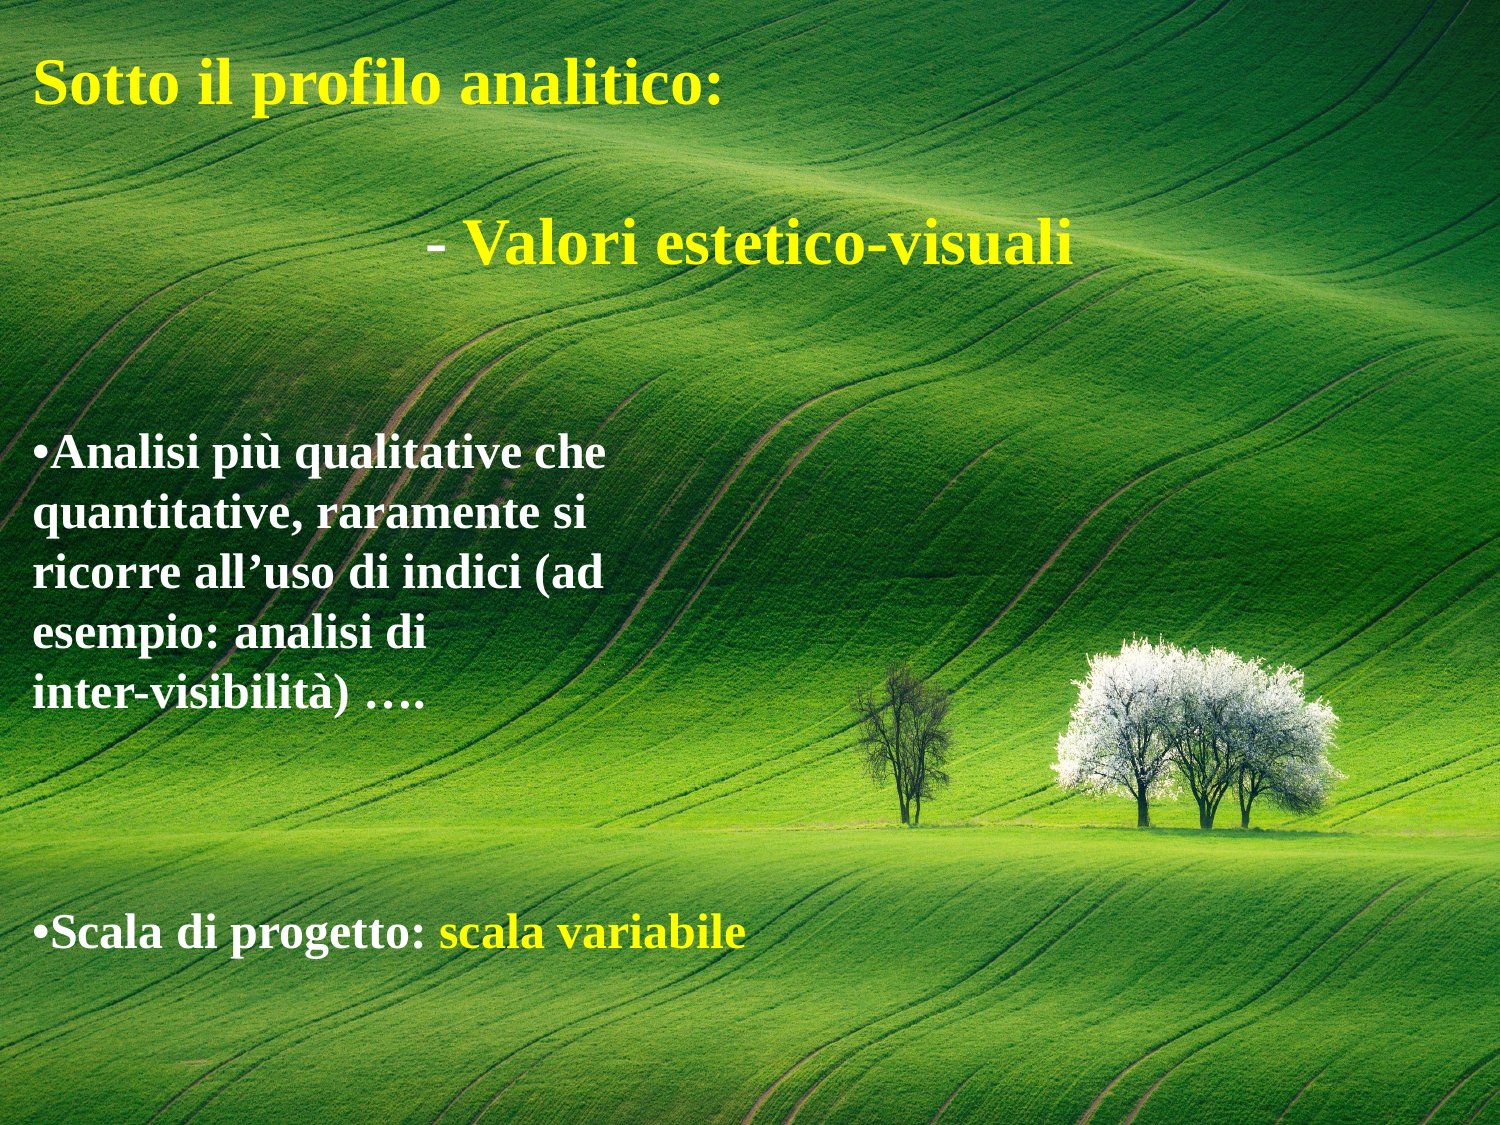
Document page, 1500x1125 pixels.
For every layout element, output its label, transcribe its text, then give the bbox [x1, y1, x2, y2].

picture [0, 0, 1500, 1125]
text_box Sotto il profilo analitico: - Valori estetico-visuali •Analisi più qualitative che quantitative, raramente si ricorre all’uso di indici (ad esempio: analisi di inter-visibilità) …. •Scala di progetto: scala variabile [17, 30, 1483, 1086]
